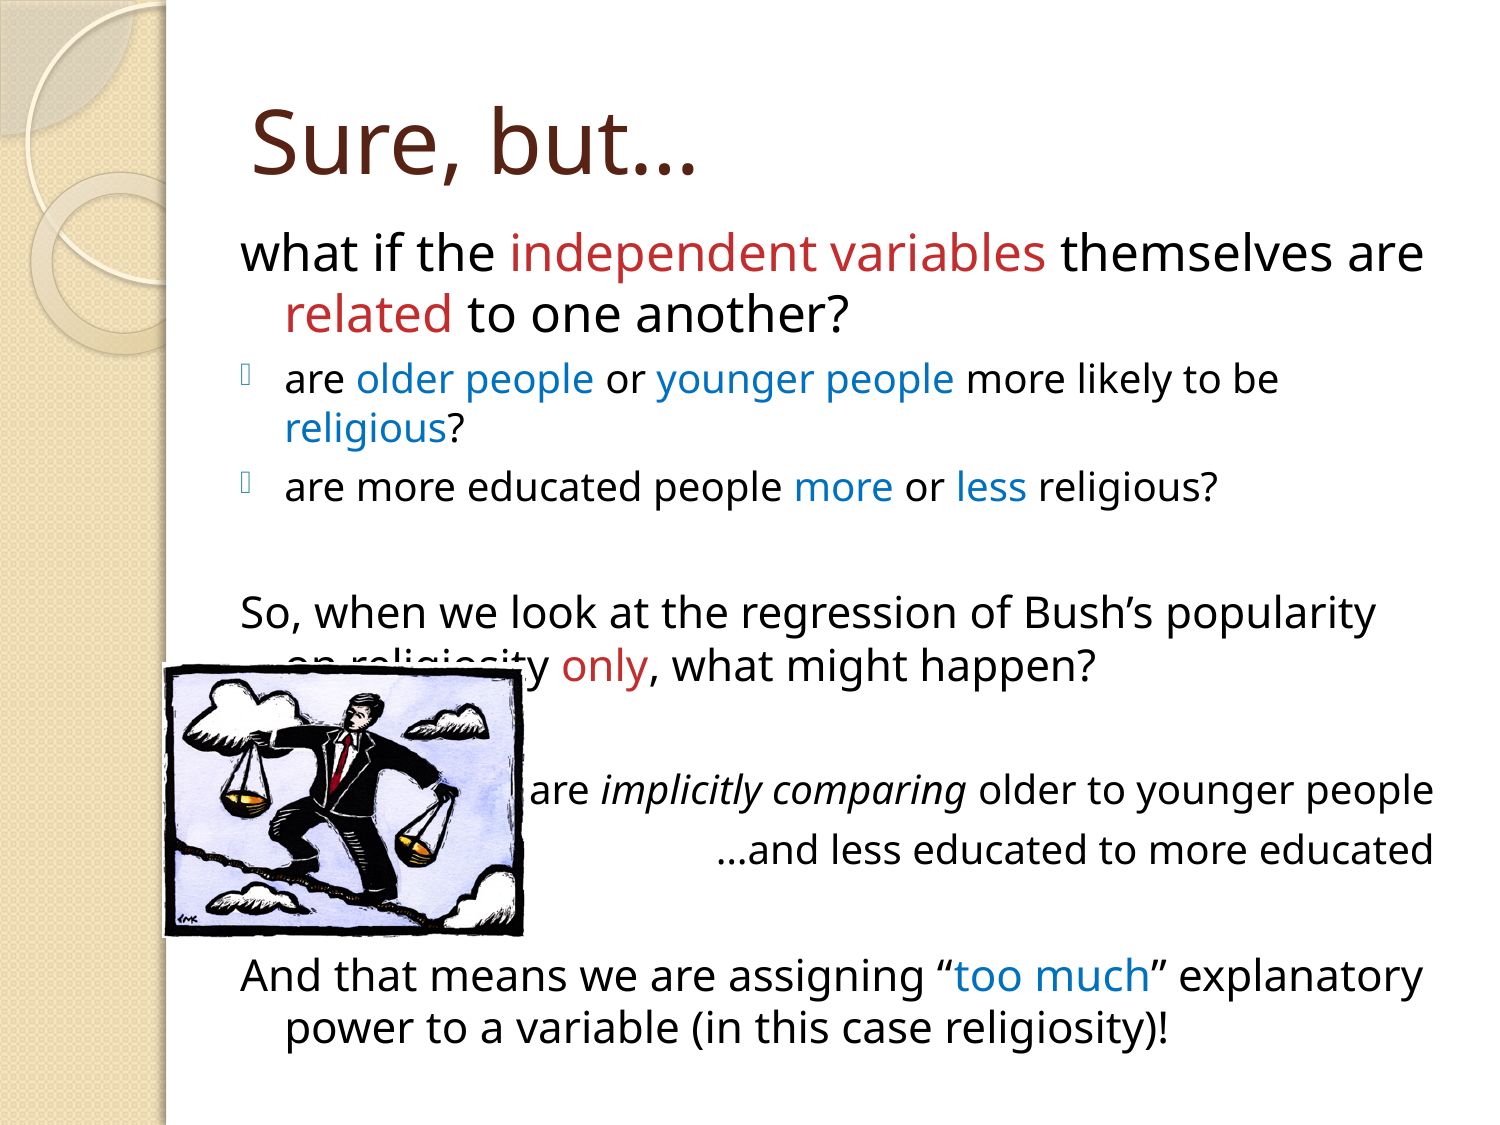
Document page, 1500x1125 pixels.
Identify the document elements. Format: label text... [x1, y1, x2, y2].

title Sure, but… [235, 45, 1466, 233]
list what if the independent variables themselves are related to one another? are older people or younger people more likely to be religious? are more educated people more or less religious? So, when we look at the regression of Bush’s popularity on religiosity only, what might happen? …we are implicitly comparing older to younger people …and less educated to more educated And that means we are assigning “too much” explanatory power to a variable (in this case religiosity)! [212, 212, 1450, 1063]
picture [162, 662, 526, 938]
